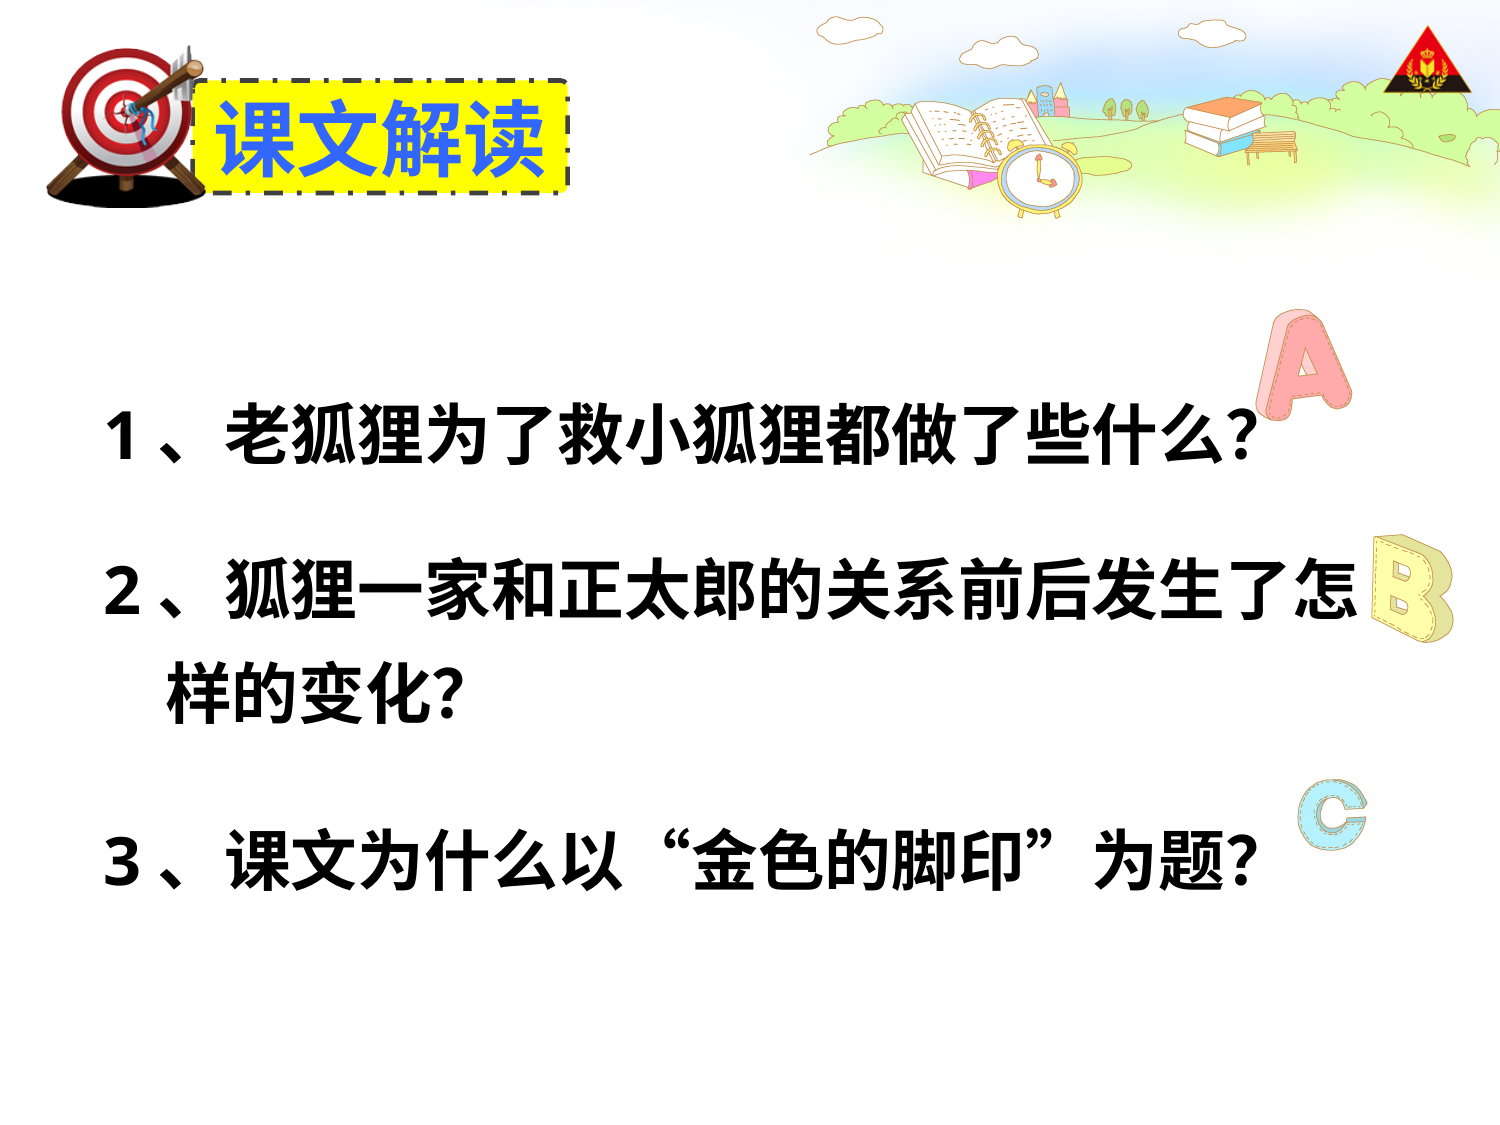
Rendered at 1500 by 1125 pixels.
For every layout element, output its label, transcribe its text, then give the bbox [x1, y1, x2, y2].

text_box 1、老狐狸为了救小狐狸都做了些什么？ 2、狐狸一家和正太郎的关系前后发生了怎 样的变化？ 3、课文为什么以“金色的脚印”为题？ [88, 361, 1412, 919]
picture [0, 0, 1500, 1125]
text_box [17, 42, 568, 209]
